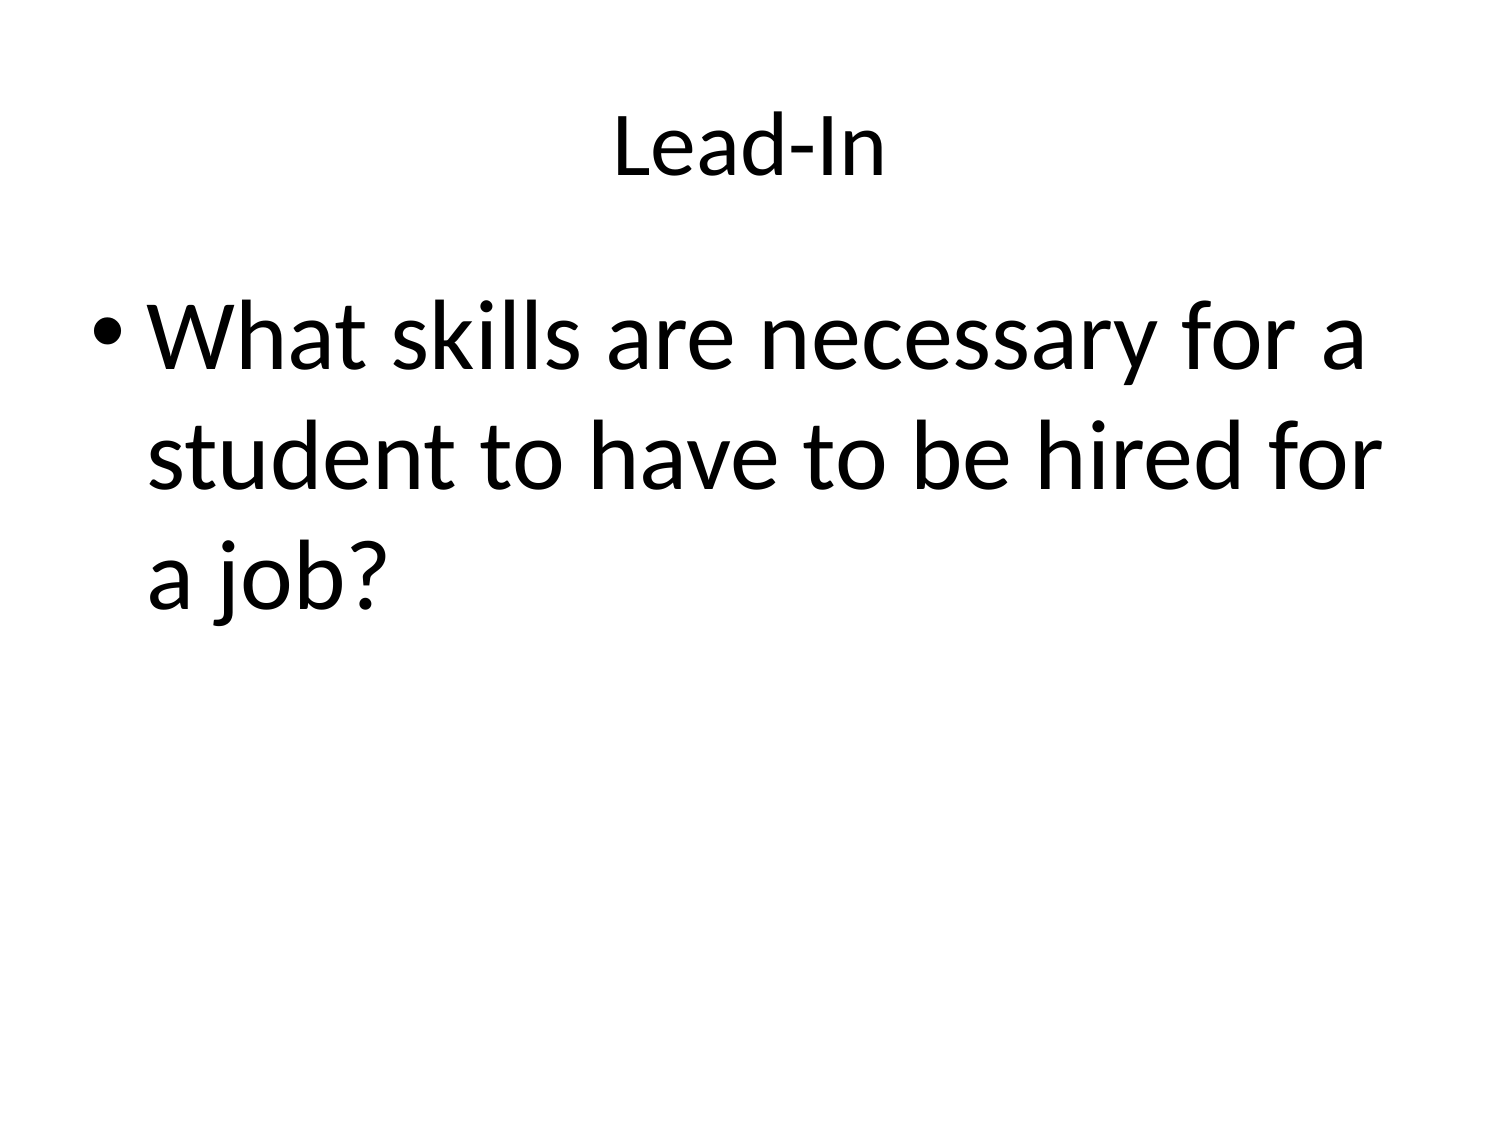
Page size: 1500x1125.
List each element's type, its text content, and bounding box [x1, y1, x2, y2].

list What skills are necessary for a student to have to be hired for a job? [75, 262, 1425, 1005]
title Lead-In [75, 45, 1425, 233]
